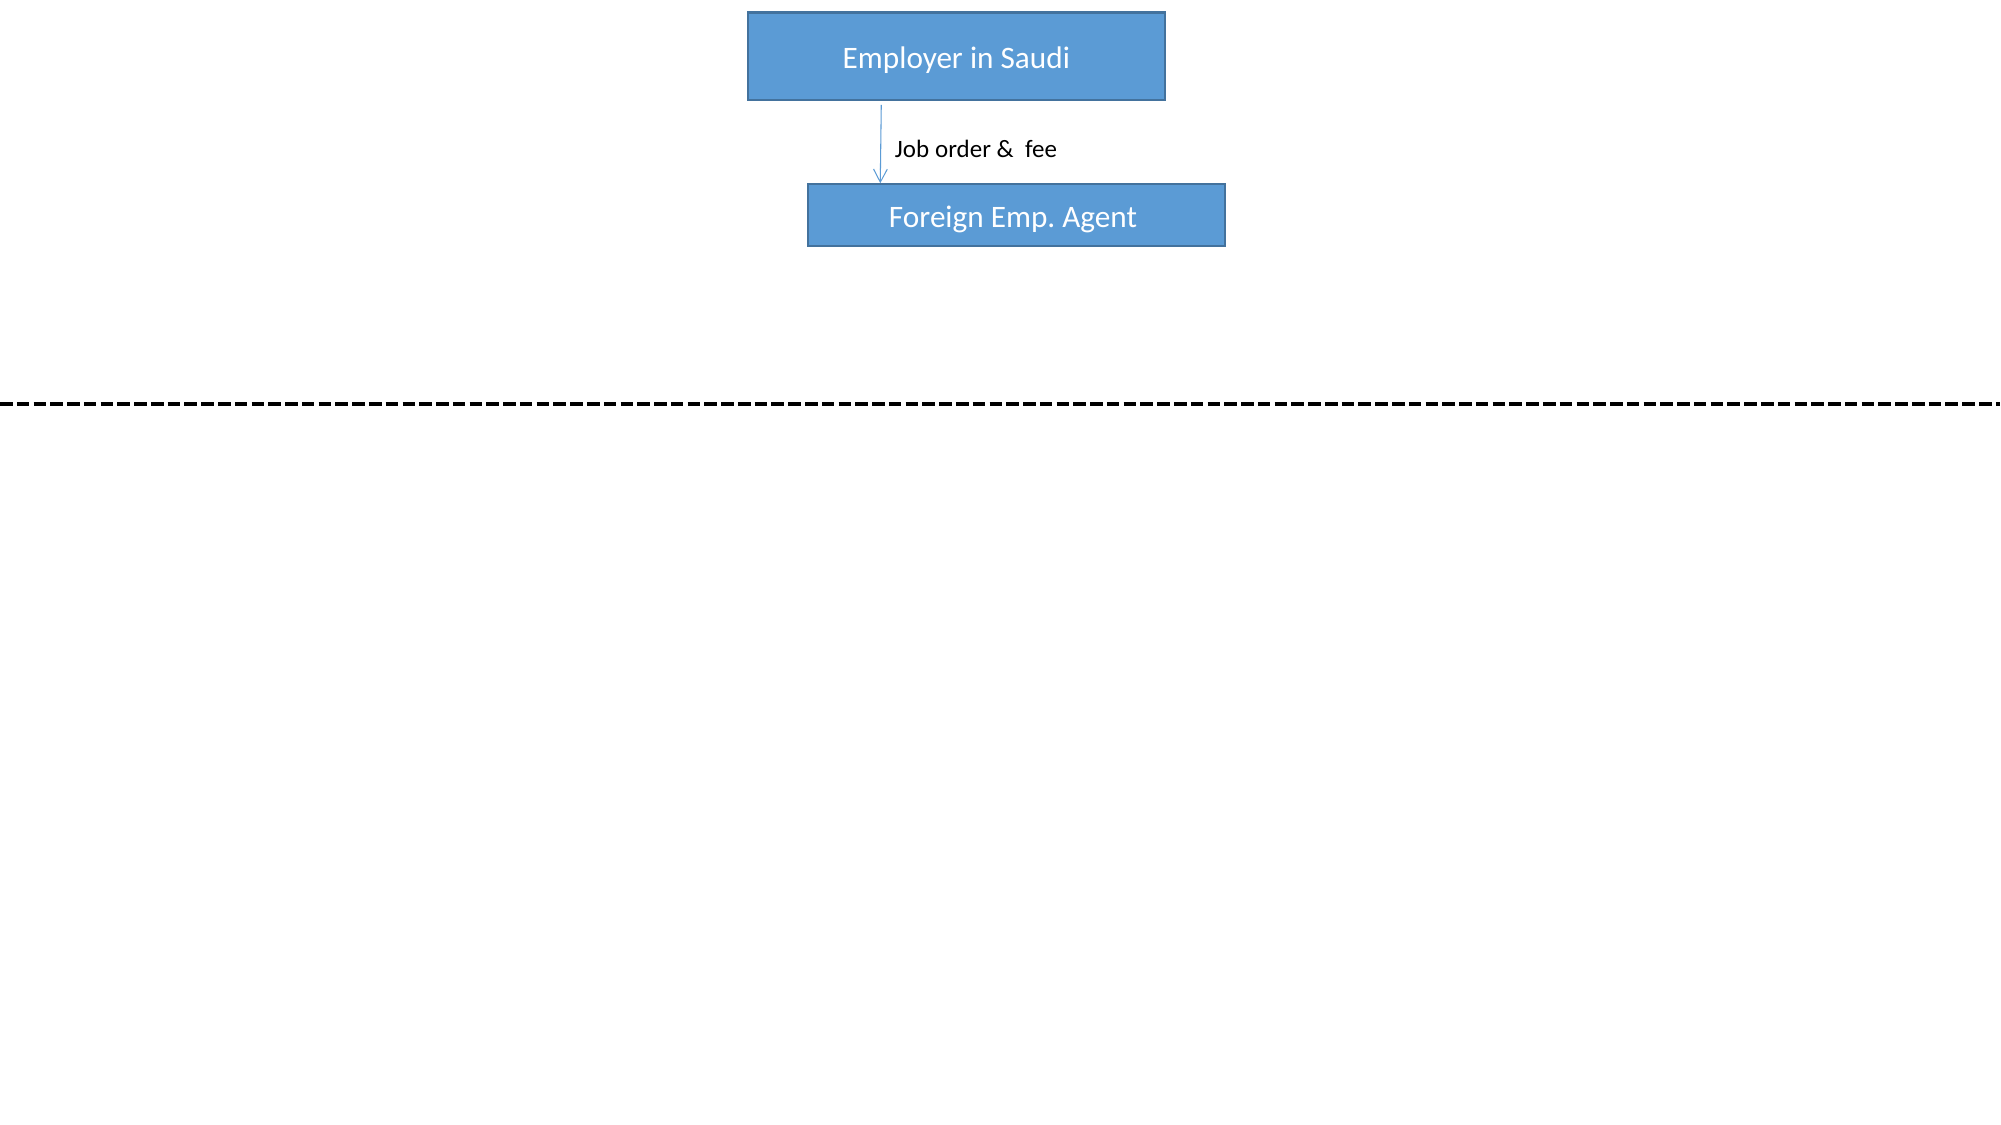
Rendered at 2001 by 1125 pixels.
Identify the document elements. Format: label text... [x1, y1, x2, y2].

text_box Employer in Saudi [747, 11, 1166, 101]
text_box Job order & fee [882, 125, 1141, 171]
text_box Foreign Emp. Agent [807, 183, 1226, 247]
